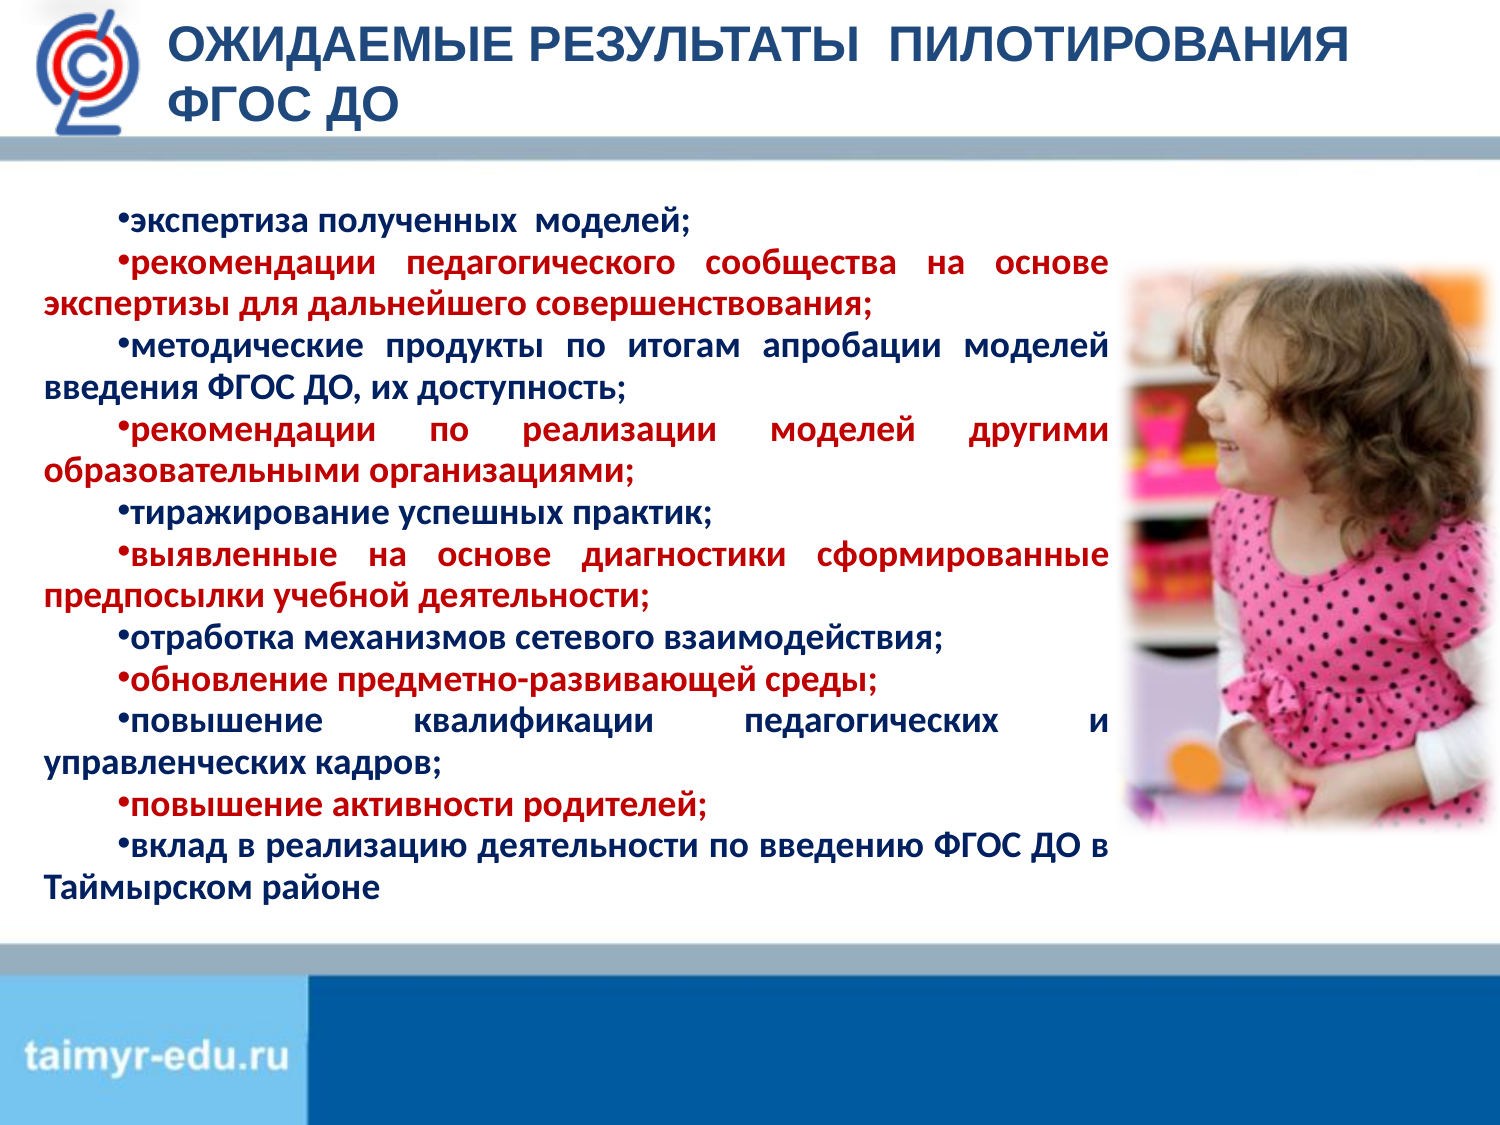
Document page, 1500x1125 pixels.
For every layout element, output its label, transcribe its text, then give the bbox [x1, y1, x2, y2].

text_box экспертиза полученных моделей; рекомендации педагогического сообщества на основе экспертизы для дальнейшего совершенствования; методические продукты по итогам апробации моделей введения ФГОС ДО, их доступность; рекомендации по реализации моделей другими образовательными организациями; тиражирование успешных практик; выявленные на основе диагностики сформированные предпосылки учебной деятельности; отработка механизмов сетевого взаимодействия; обновление предметно-развивающей среды; повышение квалификации педагогических и управленческих кадров; повышение активности родителей; вклад в реализацию деятельности по введению ФГОС ДО в Таймырском районе [0, 190, 1125, 915]
text_box ОЖИДАЕМЫЕ РЕЗУЛЬТАТЫ ПИЛОТИРОВАНИЯ ФГОС ДО [152, 4, 1500, 139]
picture [0, 0, 1500, 1125]
